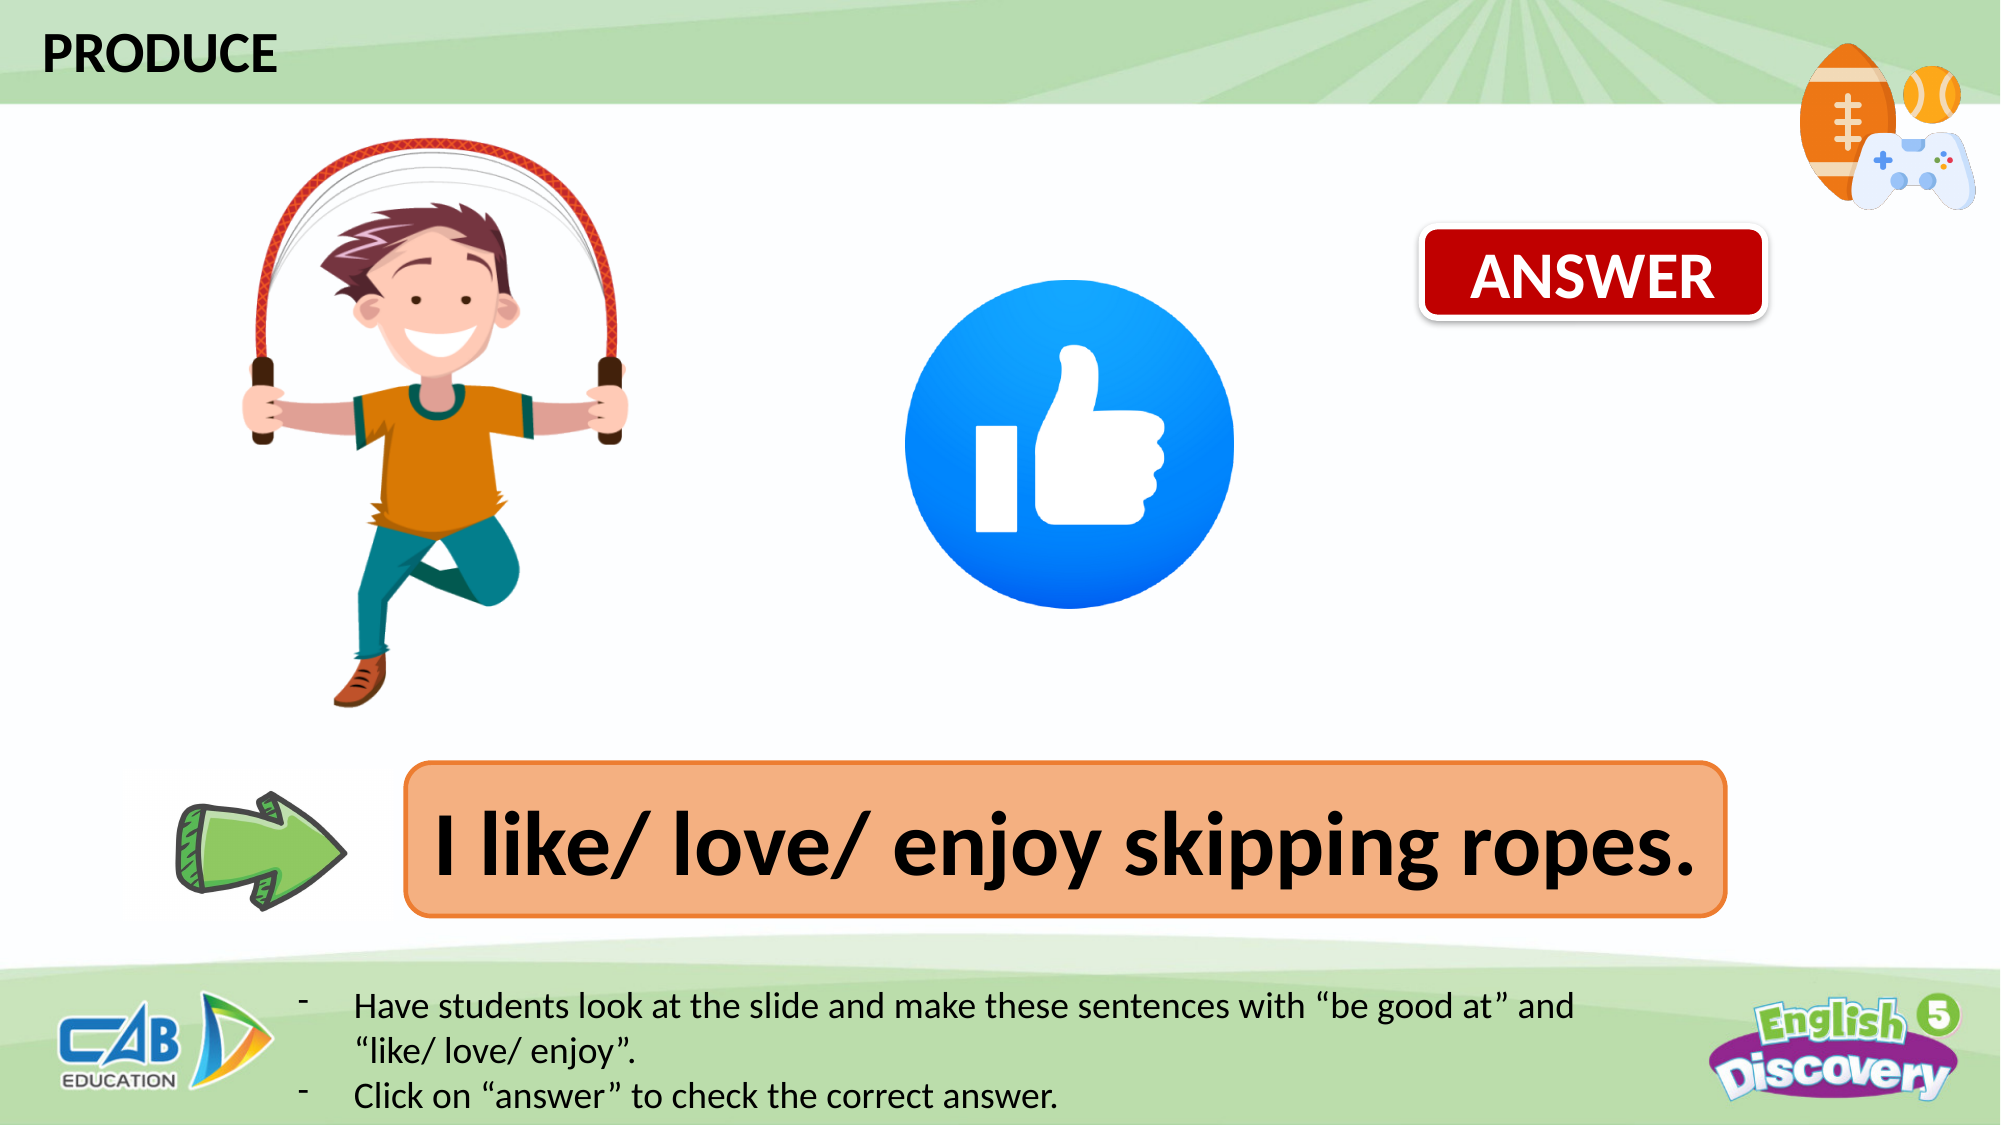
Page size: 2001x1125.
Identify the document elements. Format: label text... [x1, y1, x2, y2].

text_box ANSWER [1421, 226, 1766, 318]
text_box PRODUCE [27, 23, 1753, 84]
text_box Have students look at the slide and make these sentences with “be good at” and “like/ love/ enjoy”. Click on “answer” to check the correct answer. [282, 973, 1655, 1124]
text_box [405, 762, 1736, 917]
picture [0, 0, 2001, 1125]
